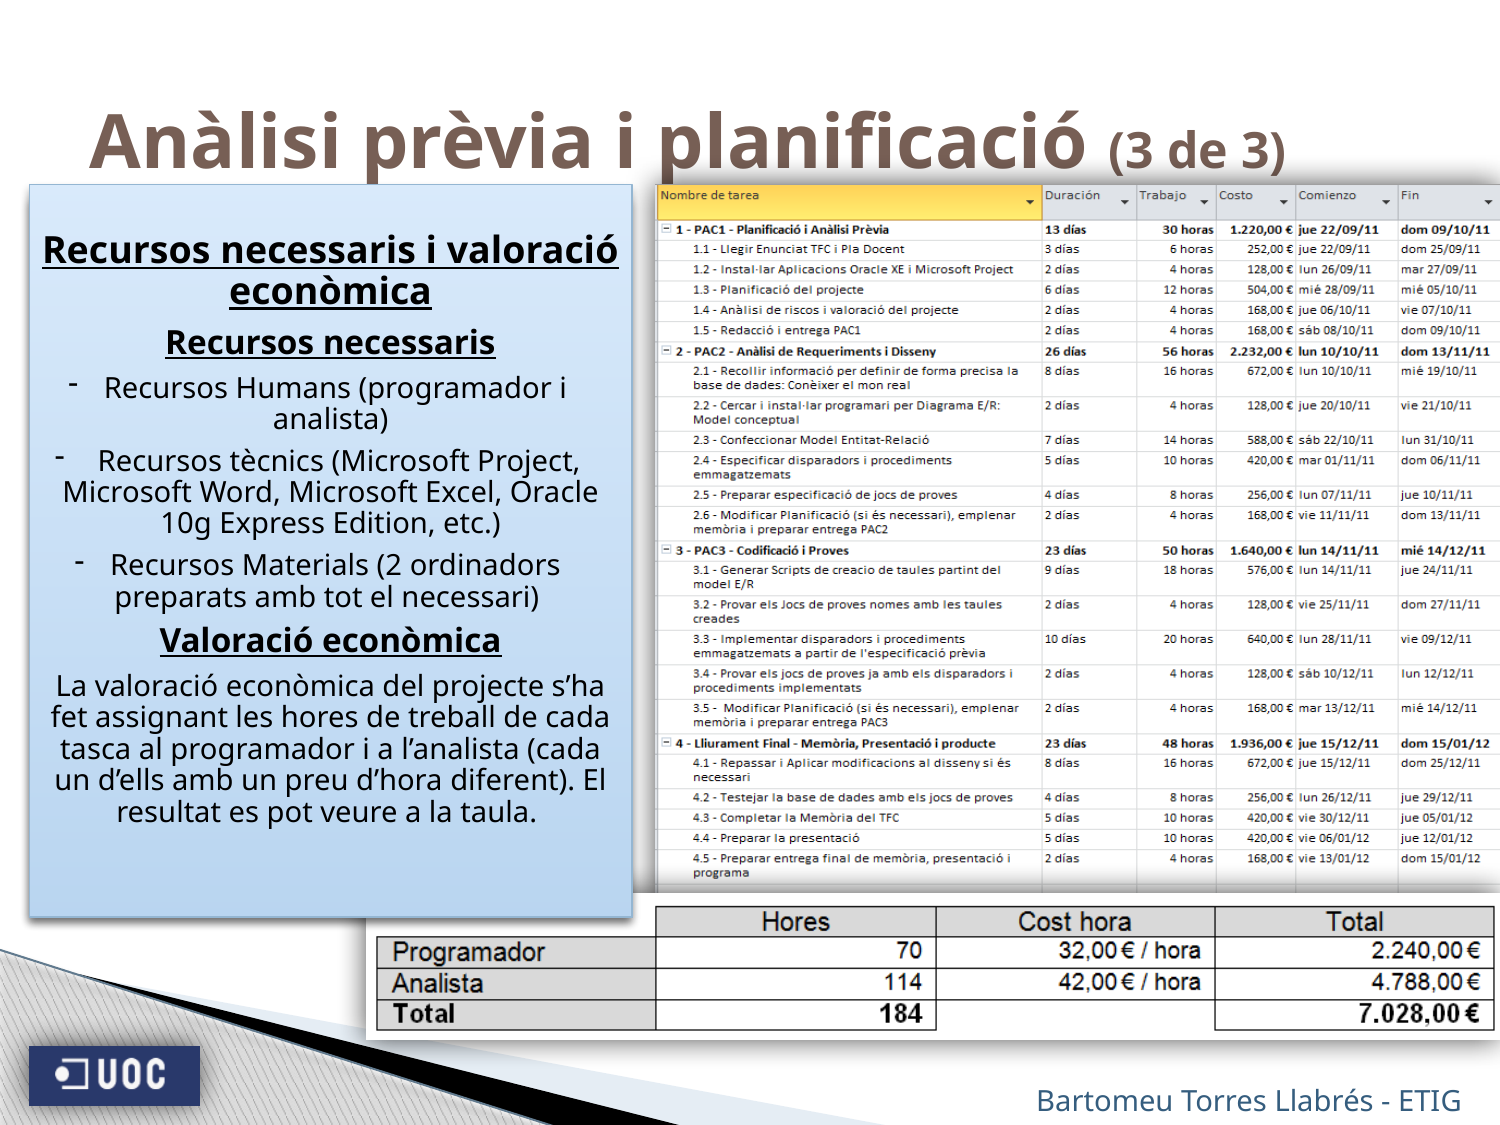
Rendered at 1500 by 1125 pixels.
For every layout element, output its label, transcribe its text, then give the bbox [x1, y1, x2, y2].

picture [366, 184, 1500, 1040]
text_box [29, 184, 633, 918]
title Anàlisi prèvia i planificació (3 de 3) [75, 45, 1425, 184]
picture [29, 1046, 200, 1106]
text_box Bartomeu Torres Llabrés - ETIG [1021, 1074, 1500, 1125]
